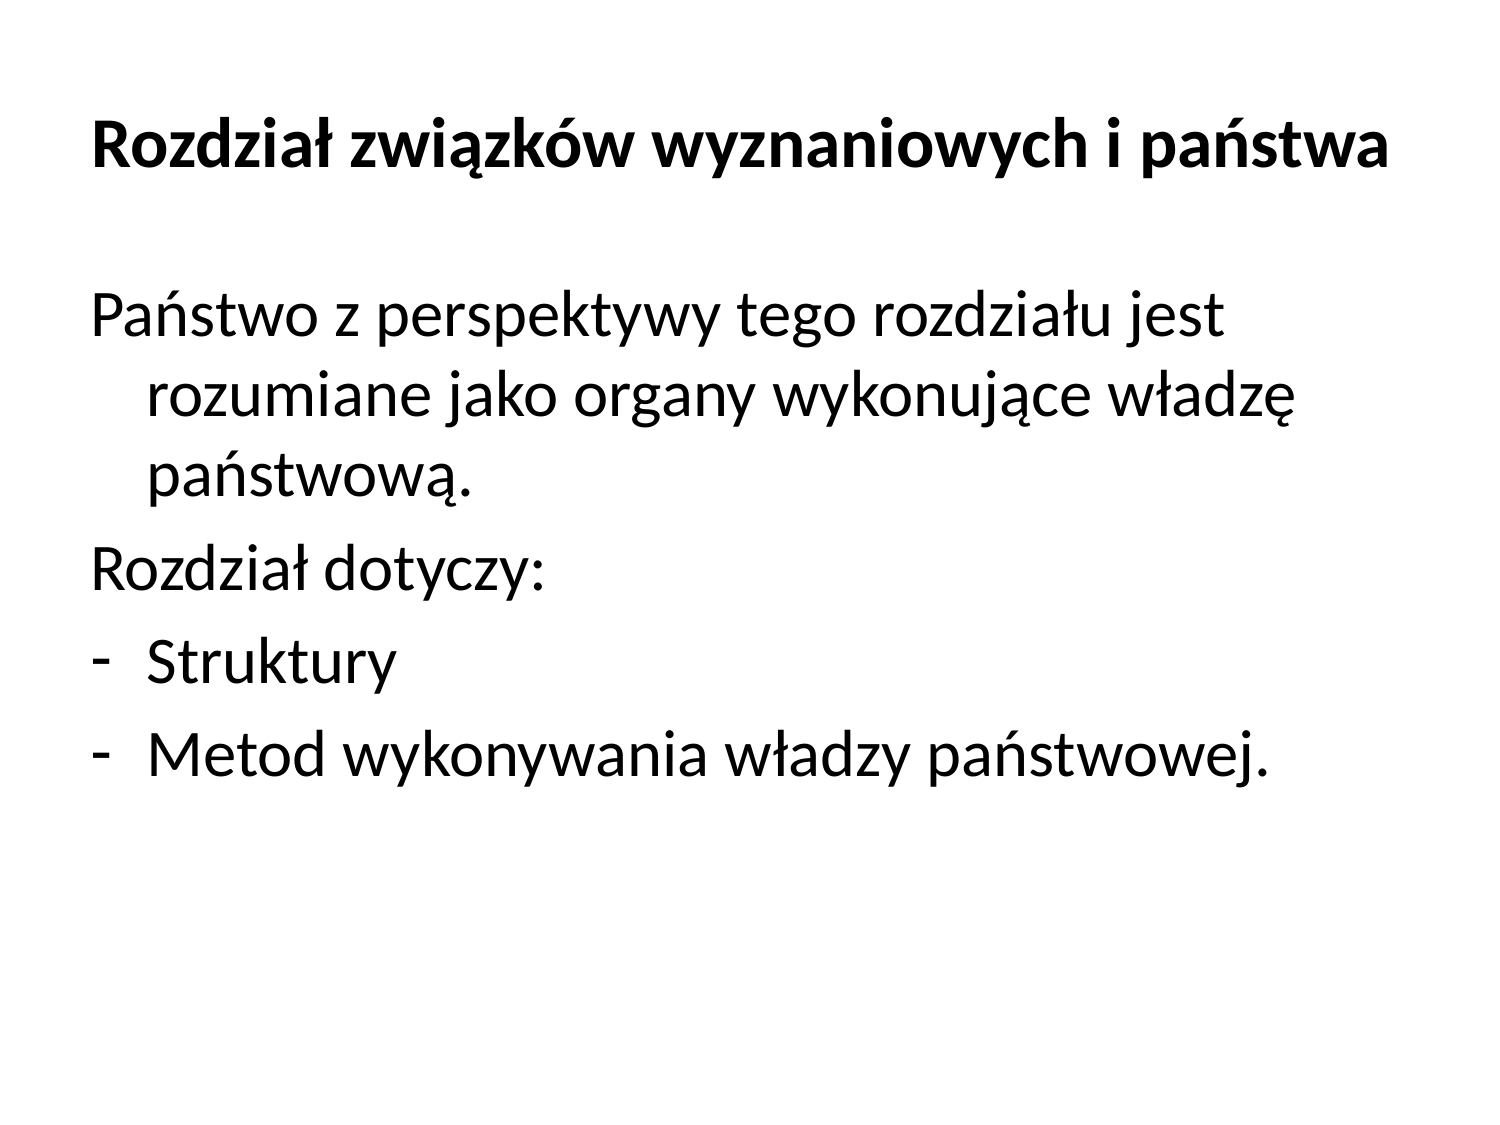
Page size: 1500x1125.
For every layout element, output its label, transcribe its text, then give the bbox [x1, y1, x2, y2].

title Rozdział związków wyznaniowych i państwa [75, 45, 1425, 233]
list Państwo z perspektywy tego rozdziału jest rozumiane jako organy wykonujące władzę państwową. Rozdział dotyczy: Struktury Metod wykonywania władzy państwowej. [75, 262, 1425, 1005]
